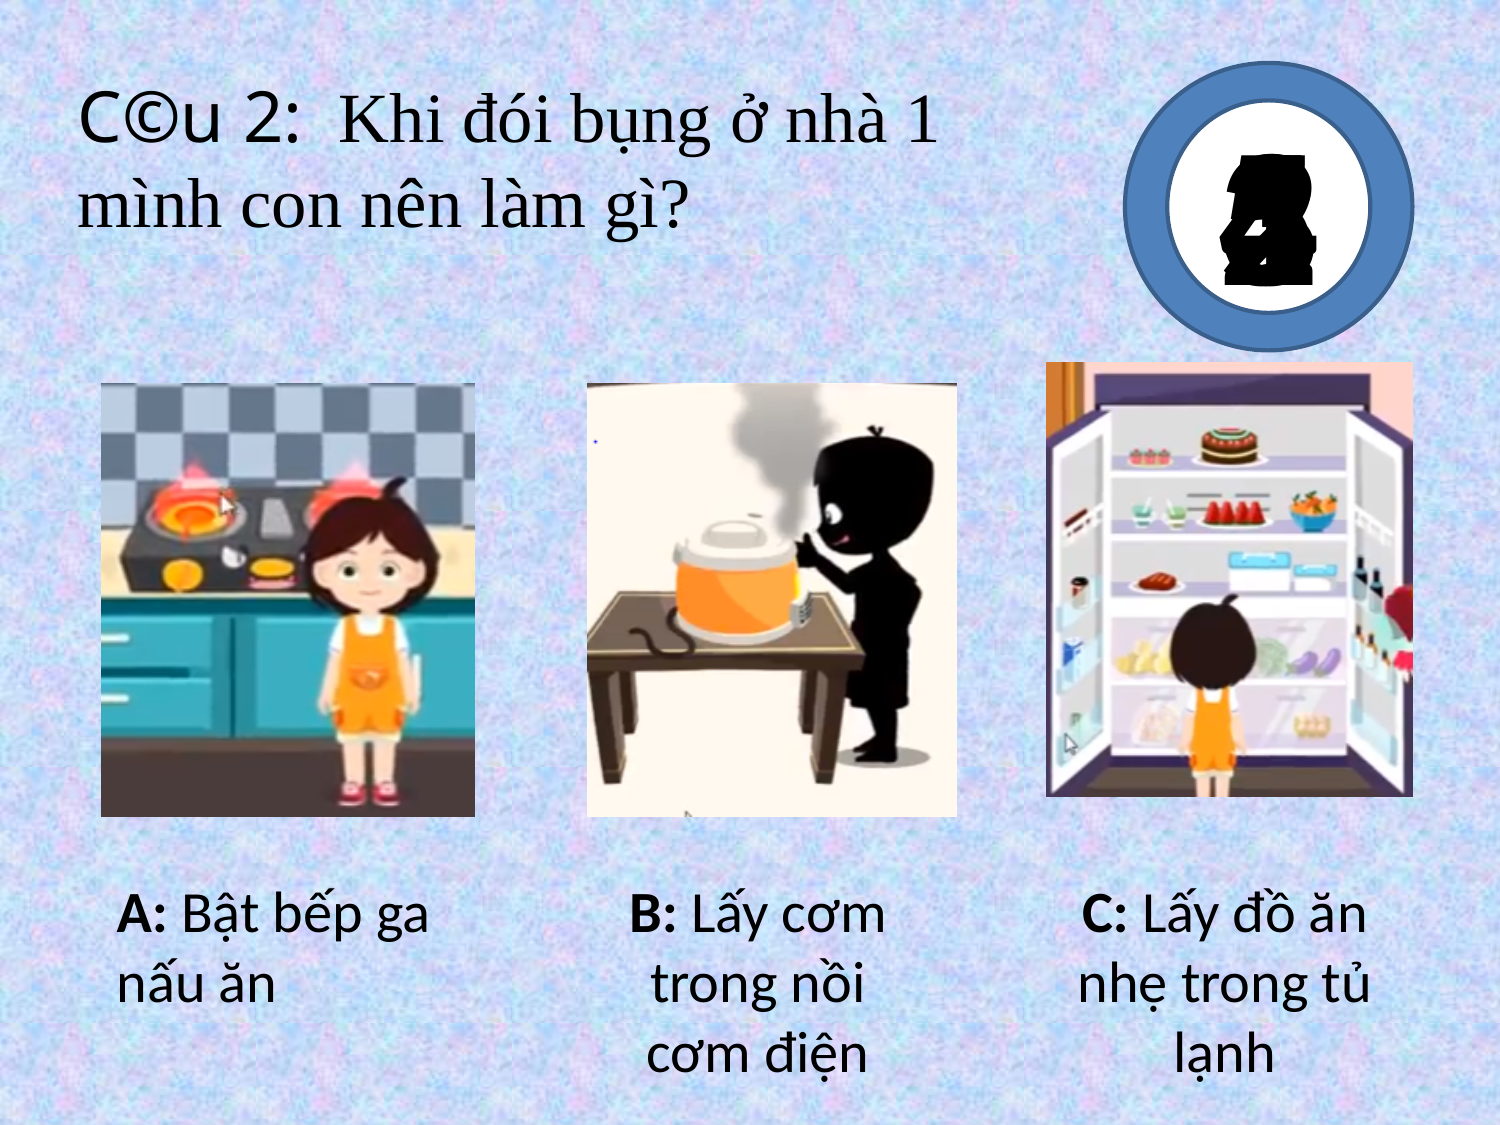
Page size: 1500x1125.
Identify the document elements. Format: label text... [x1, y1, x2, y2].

text_box [1367, 98, 1415, 315]
picture [0, 0, 1500, 1125]
text_box [1165, 122, 1203, 291]
text_box [1122, 60, 1342, 353]
text_box [1367, 172, 1373, 242]
text_box B: Lấy cơm trong nồi cơm điện [587, 866, 929, 1092]
text_box C: Lấy đồ ăn nhẹ trong tủ lạnh [1037, 866, 1413, 1092]
text_box 1 [1203, 77, 1367, 333]
title C©u 2: Khi đói bụng ở nhà 1 mình con nên làm gì? [62, 62, 1063, 251]
text_box A: Bật bếp ga nấu ăn [101, 866, 475, 1022]
